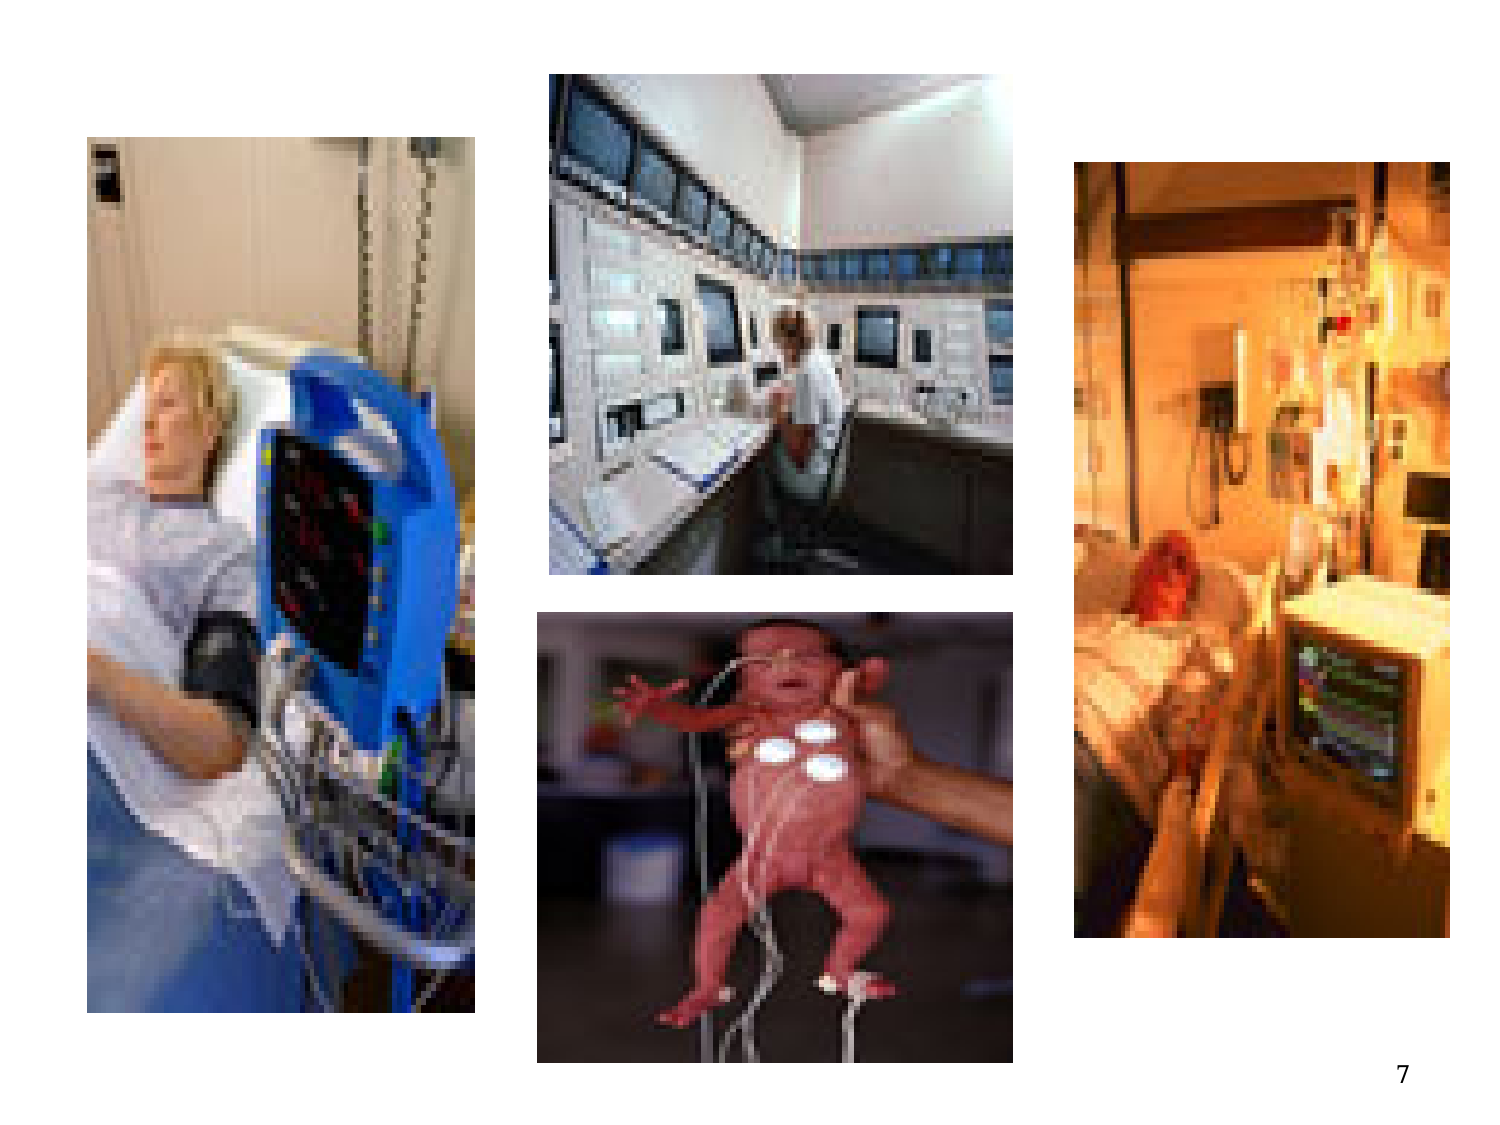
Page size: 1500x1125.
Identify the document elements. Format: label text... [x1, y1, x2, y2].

text_box 7 [1074, 1024, 1425, 1100]
picture [87, 137, 476, 1013]
picture [537, 612, 1013, 1063]
picture [1074, 162, 1451, 938]
picture [549, 74, 1013, 576]
